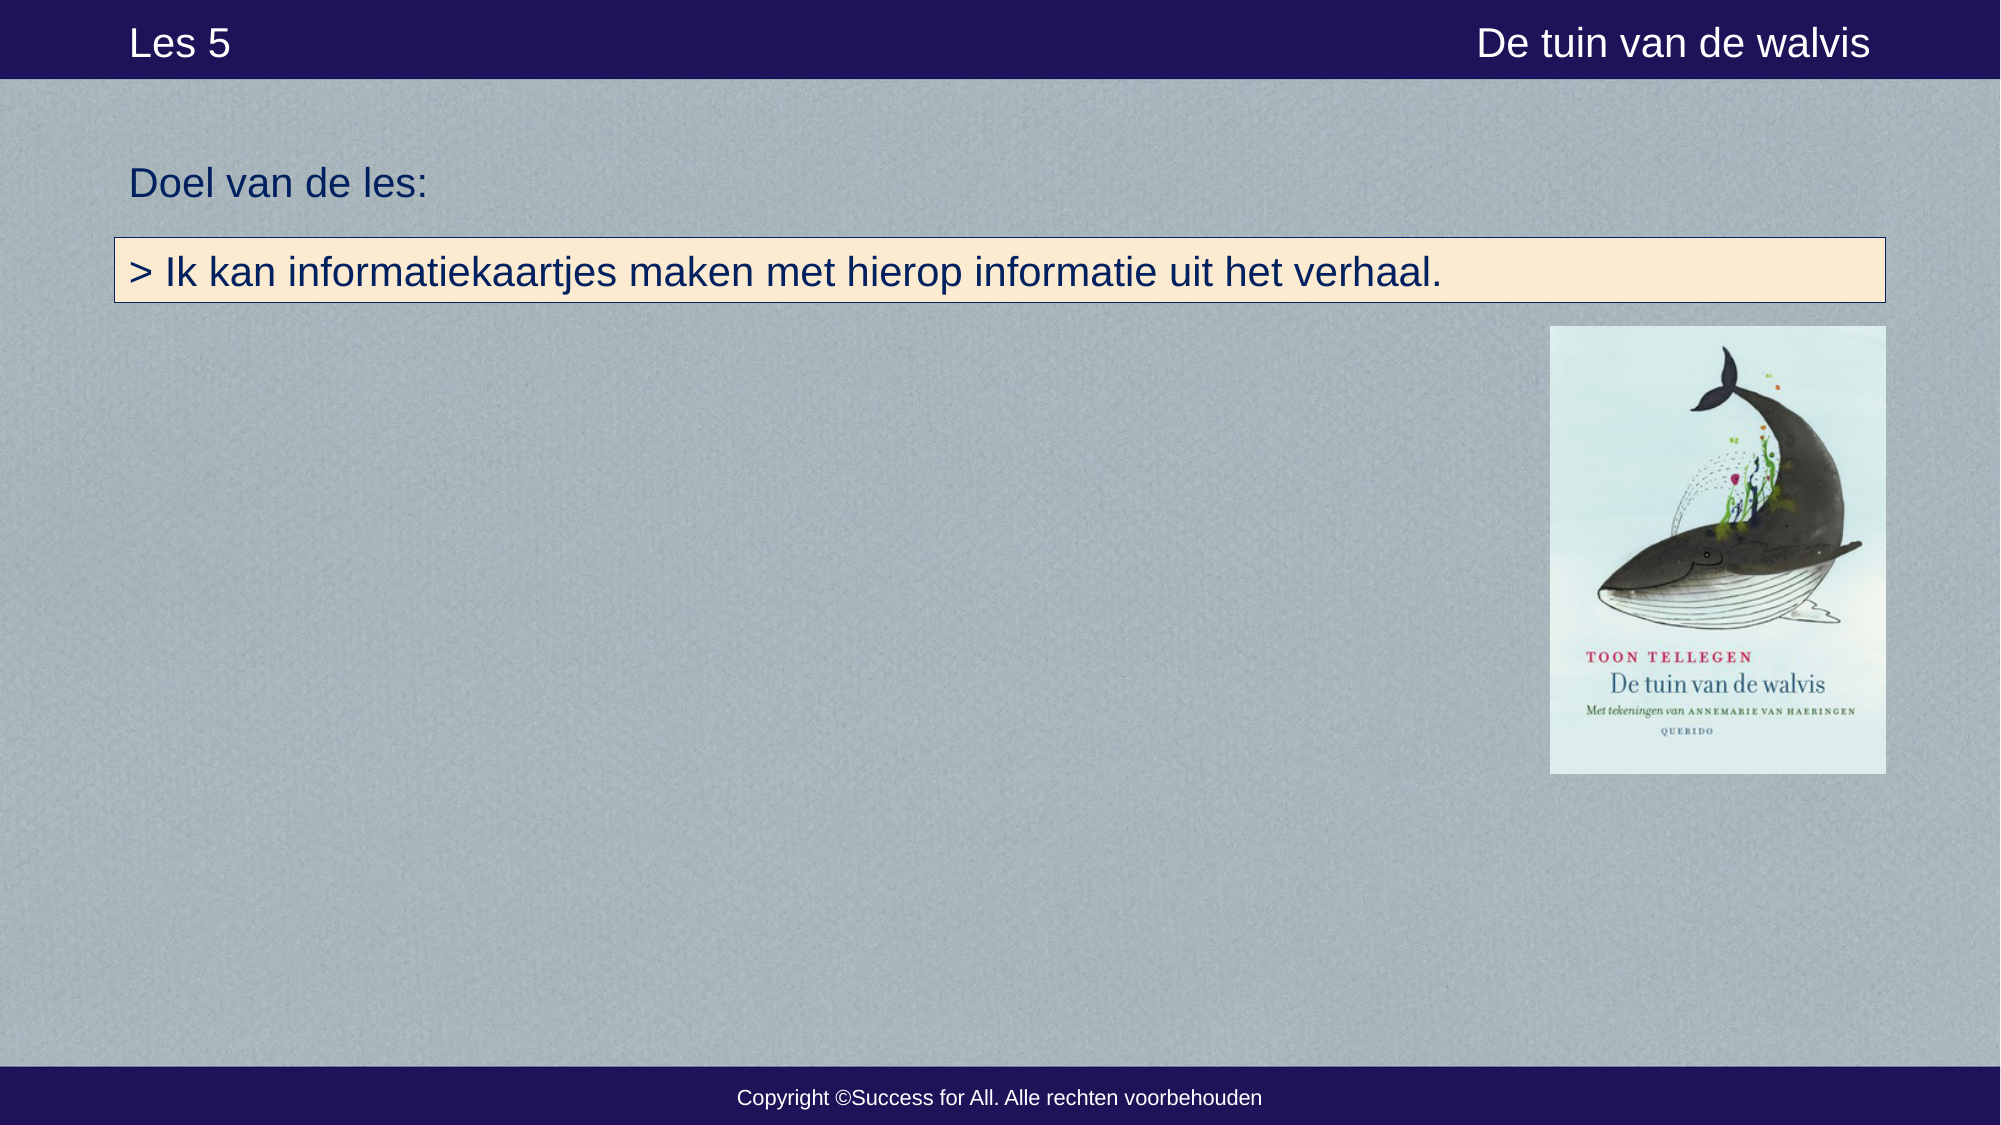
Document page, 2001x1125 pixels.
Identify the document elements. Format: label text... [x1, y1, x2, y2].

text_box Doel van de les: [113, 148, 1635, 214]
text_box Les 5 [114, 8, 354, 73]
text_box De tuin van de walvis [999, 8, 1886, 73]
text_box > Ik kan informatiekaartjes maken met hierop informatie uit het verhaal. [114, 237, 1886, 303]
text_box Copyright ©Success for All. Alle rechten voorbehouden [0, 1076, 2000, 1125]
picture [0, 0, 2001, 1125]
